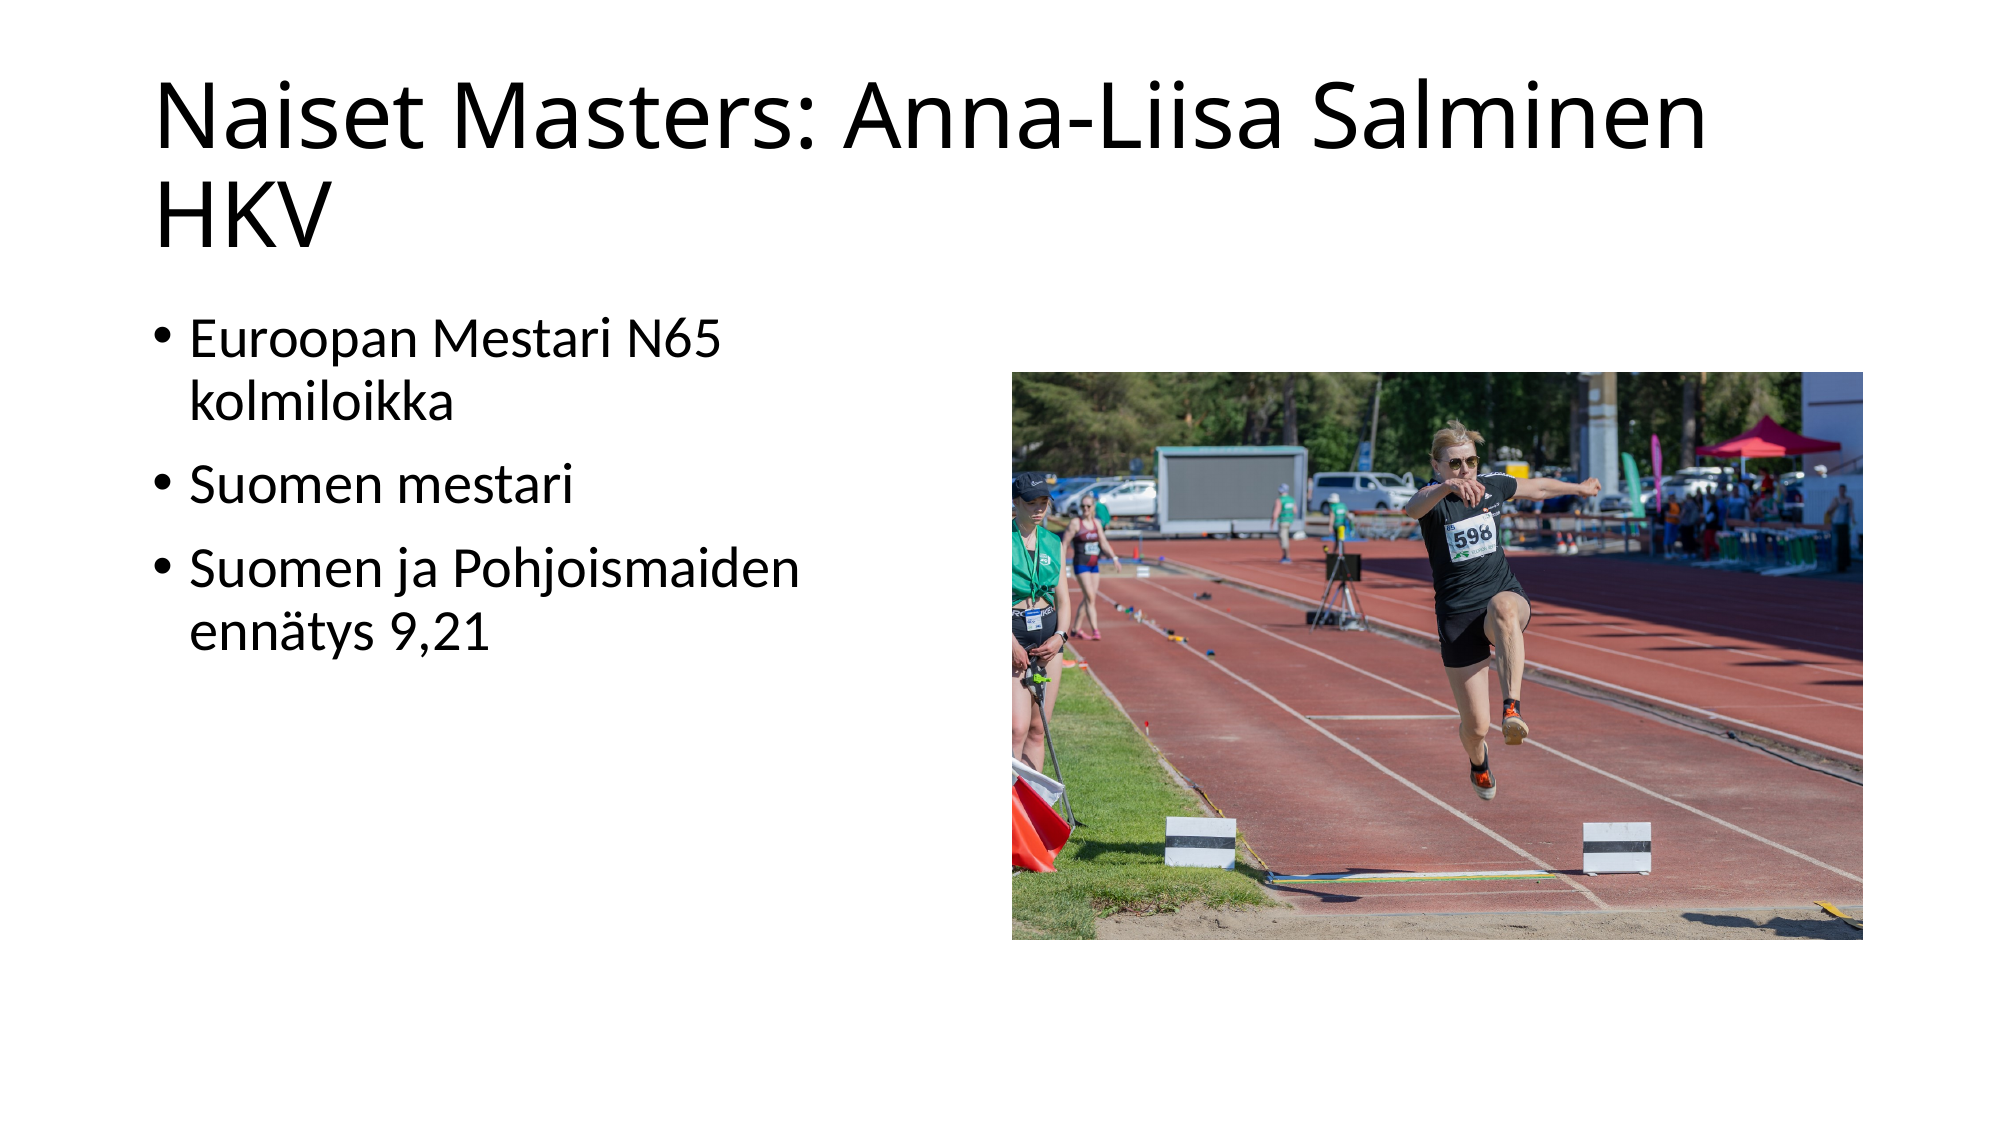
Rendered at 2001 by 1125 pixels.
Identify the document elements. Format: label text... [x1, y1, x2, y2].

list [1012, 372, 1863, 940]
list Euroopan Mestari N65 kolmiloikka Suomen mestari Suomen ja Pohjoismaiden ennätys 9,21 [137, 299, 988, 1014]
title Naiset Masters: Anna-Liisa Salminen HKV [137, 59, 1863, 278]
